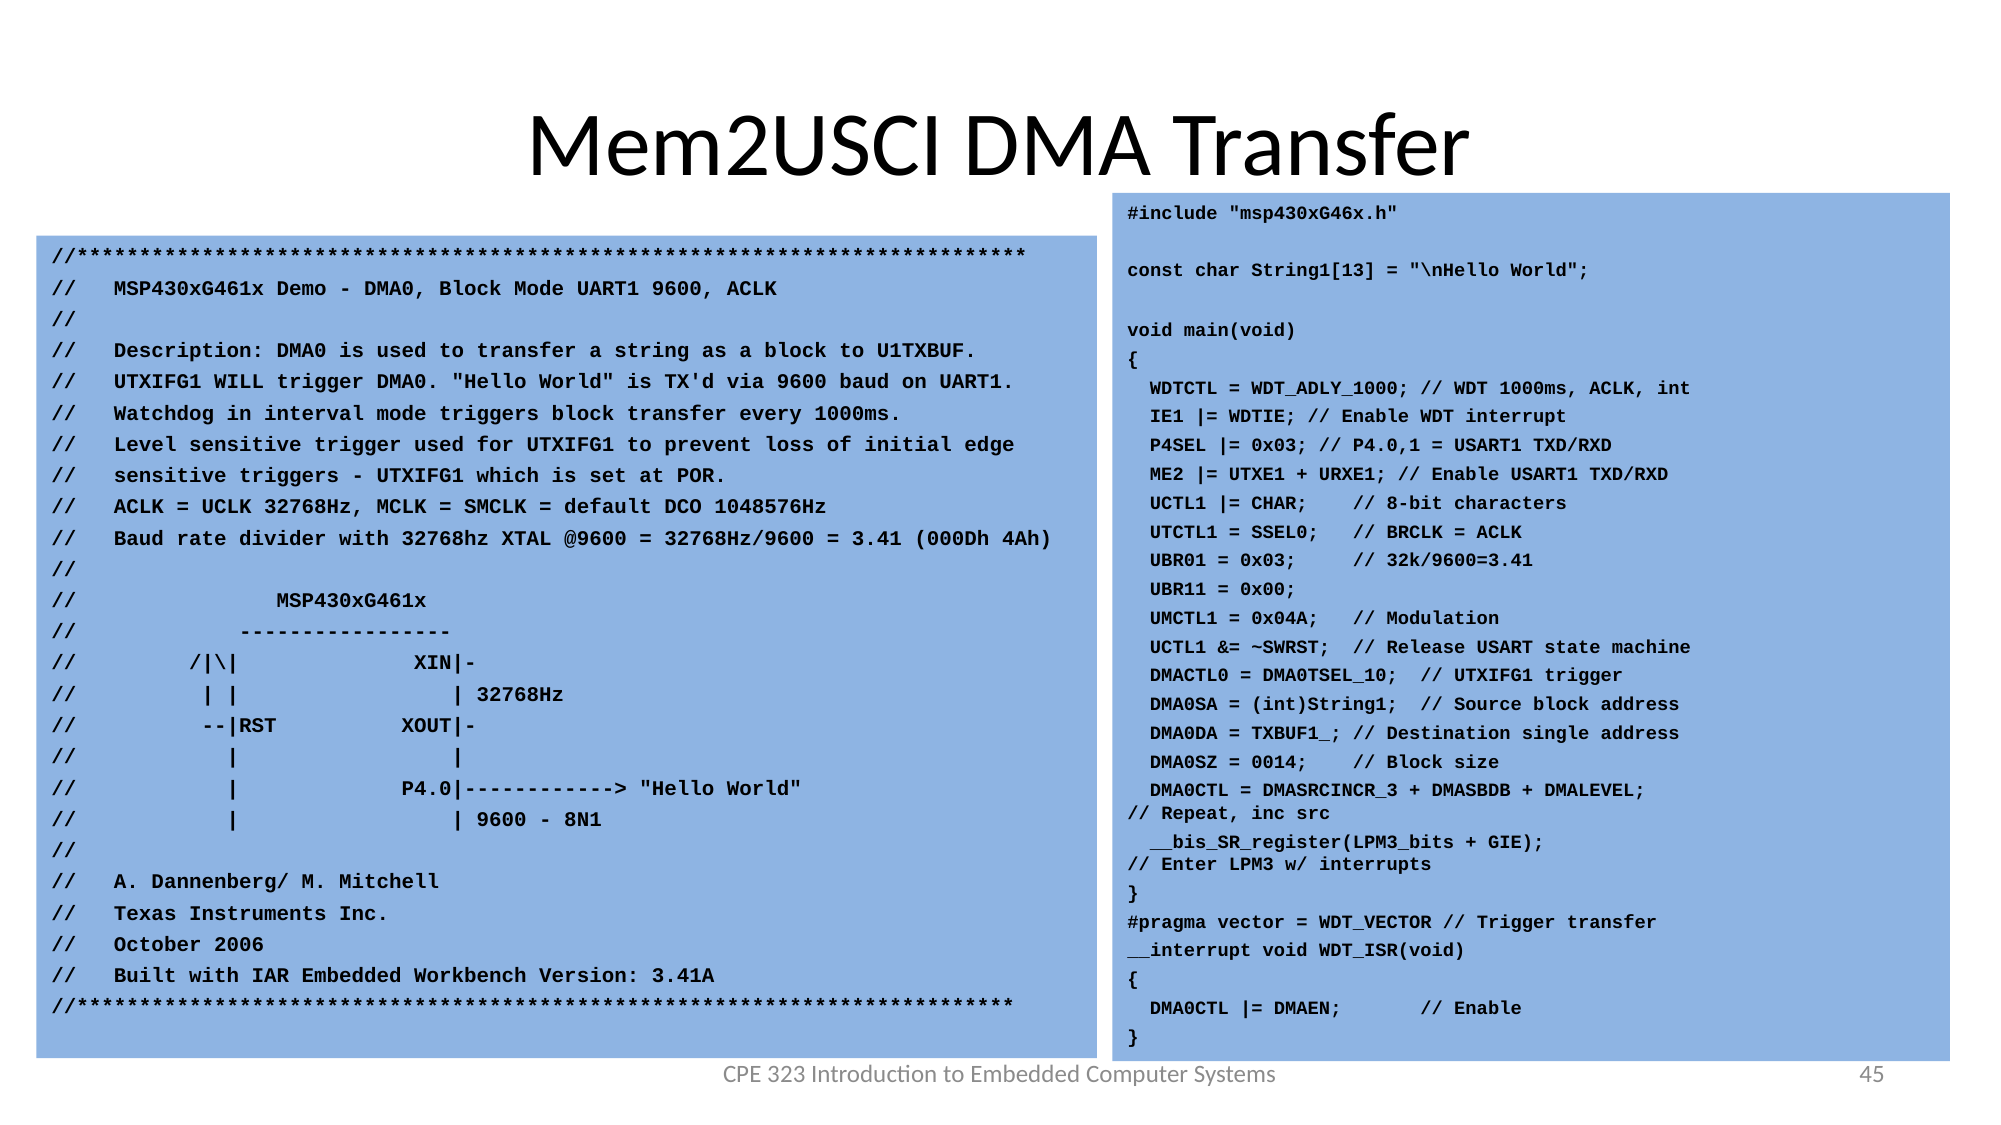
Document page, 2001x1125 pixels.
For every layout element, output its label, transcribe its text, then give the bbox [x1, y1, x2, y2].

footer CPE 323 Introduction to Embedded Computer Systems [683, 1042, 1317, 1103]
list #include "msp430xG46x.h" const char String1[13] = "\nHello World"; void main(void) { WDTCTL = WDT_ADLY_1000; // WDT 1000ms, ACLK, int IE1 |= WDTIE; // Enable WDT interrupt P4SEL |= 0x03; // P4.0,1 = USART1 TXD/RXD ME2 |= UTXE1 + URXE1; // Enable USART1 TXD/RXD UCTL1 |= CHAR; // 8-bit characters UTCTL1 = SSEL0; // BRCLK = ACLK UBR01 = 0x03; // 32k/9600=3.41 UBR11 = 0x00; UMCTL1 = 0x04A; // Modulation UCTL1 &= ~SWRST; // Release USART state machine DMACTL0 = DMA0TSEL_10; // UTXIFG1 trigger DMA0SA = (int)String1; // Source block address DMA0DA = TXBUF1_; // Destination single address DMA0SZ = 0014; // Block size DMA0CTL = DMASRCINCR_3 + DMASBDB + DMALEVEL; // Repeat, inc src __bis_SR_register(LPM3_bits + GIE); // Enter LPM3 w/ interrupts } #pragma vector = WDT_VECTOR // Trigger transfer __interrupt void WDT_ISR(void) { DMA0CTL |= DMAEN; // Enable } [1112, 192, 1950, 1062]
list //**************************************************************************** // MSP430xG461x Demo - DMA0, Block Mode UART1 9600, ACLK // // Description: DMA0 is used to transfer a string as a block to U1TXBUF. // UTXIFG1 WILL trigger DMA0. "Hello World" is TX'd via 9600 baud on UART1. // Watchdog in interval mode triggers block transfer every 1000ms. // Level sensitive trigger used for UTXIFG1 to prevent loss of initial edge // sensitive triggers - UTXIFG1 which is set at POR. // ACLK = UCLK 32768Hz, MCLK = SMCLK = default DCO 1048576Hz // Baud rate divider with 32768hz XTAL @9600 = 32768Hz/9600 = 3.41 (000Dh 4Ah) // // MSP430xG461x // ----------------- // /|\| XIN|- // | | | 32768Hz // --|RST XOUT|- // | | // | P4.0|------------> "Hello World" // | | 9600 - 8N1 // // A. Dannenberg/ M. Mitchell // Texas Instruments Inc. // October 2006 // Built with IAR Embedded Workbench Version: 3.41A //*************************************************************************** [36, 235, 1097, 1059]
slide_number 45 [1433, 1042, 1900, 1103]
title Mem2USCI DMA Transfer [99, 45, 1900, 233]
